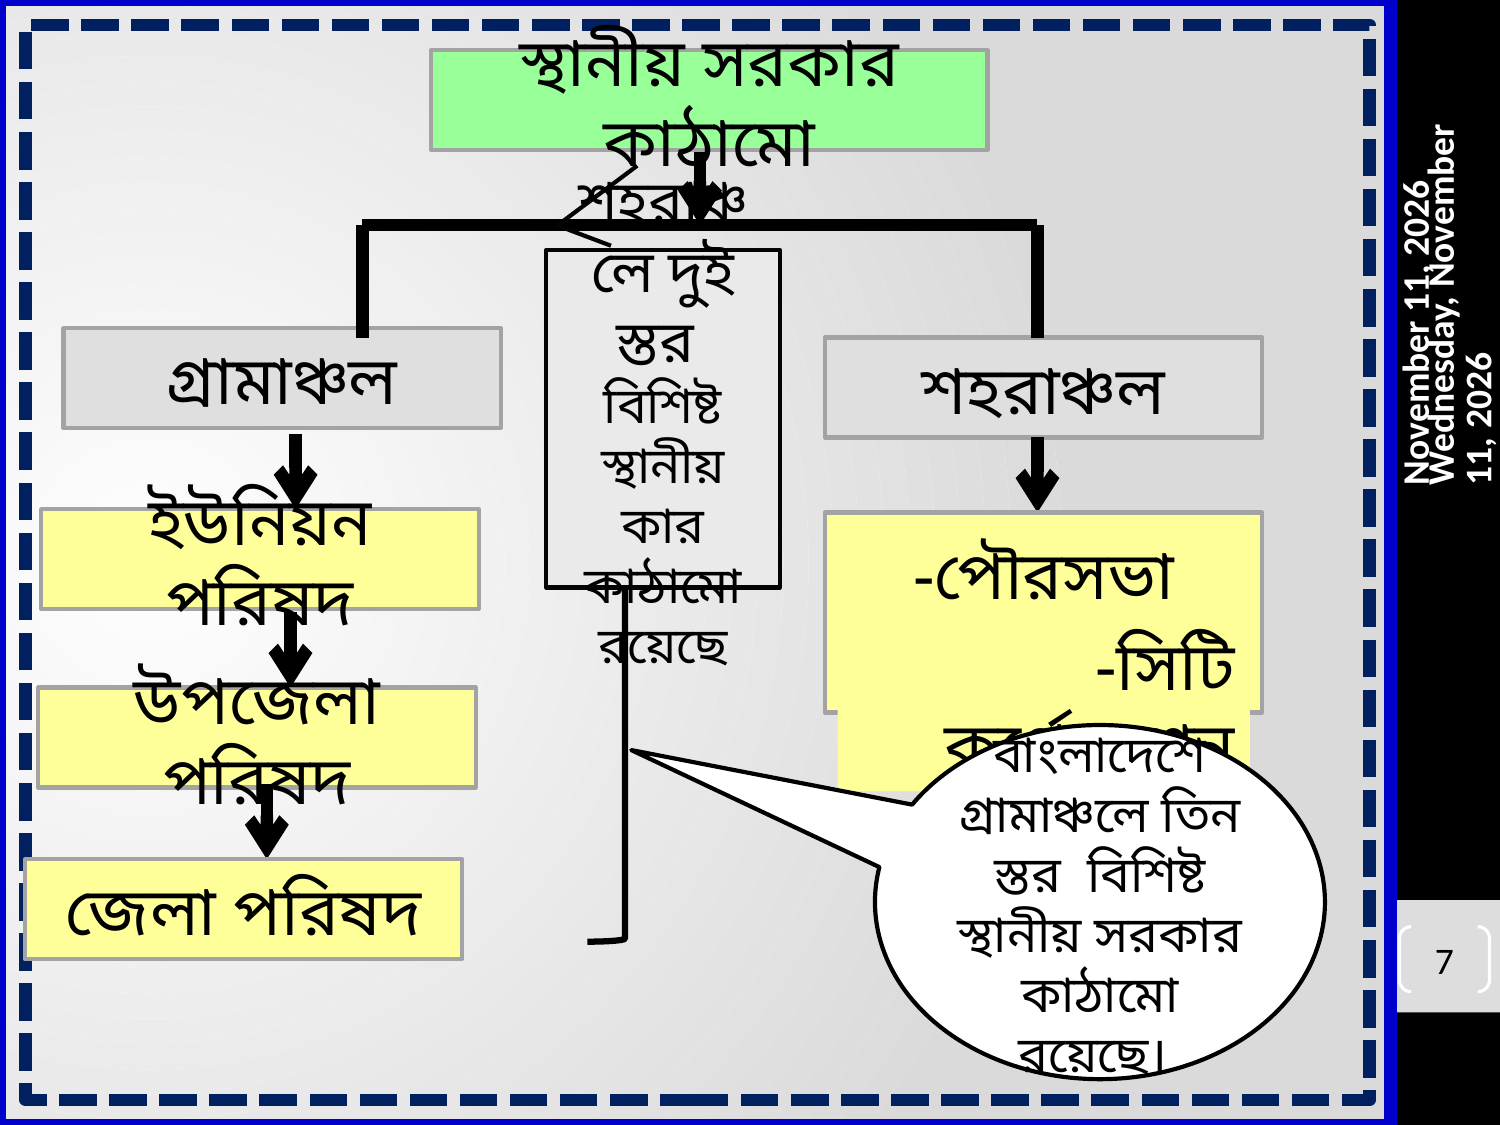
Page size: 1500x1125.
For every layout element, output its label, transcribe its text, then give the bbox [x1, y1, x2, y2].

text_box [37, 611, 477, 788]
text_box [361, 149, 1038, 338]
text_box March 14, 2020 [1383, 100, 1444, 501]
text_box বাংলাদেশে গ্রামাঞ্চলে তিন স্তর বিশিষ্ট স্থানীয় সরকার কাঠামো রয়েছে। [629, 722, 1328, 1082]
text_box শহরাঞ্চল [823, 335, 1264, 440]
text_box গ্রামাঞ্চল [61, 326, 503, 430]
text_box [587, 590, 627, 943]
text_box শহরাঞ্চলে দুই স্তর বিশিষ্ট স্থানীয় কার কাঠামো রয়েছে [544, 344, 782, 590]
slide_number 7 [1397, 925, 1492, 994]
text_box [24, 783, 463, 960]
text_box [824, 511, 1263, 713]
text_box স্থানীয় সরকার কাঠামো [429, 48, 990, 142]
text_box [40, 433, 480, 607]
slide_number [1444, 100, 1469, 501]
